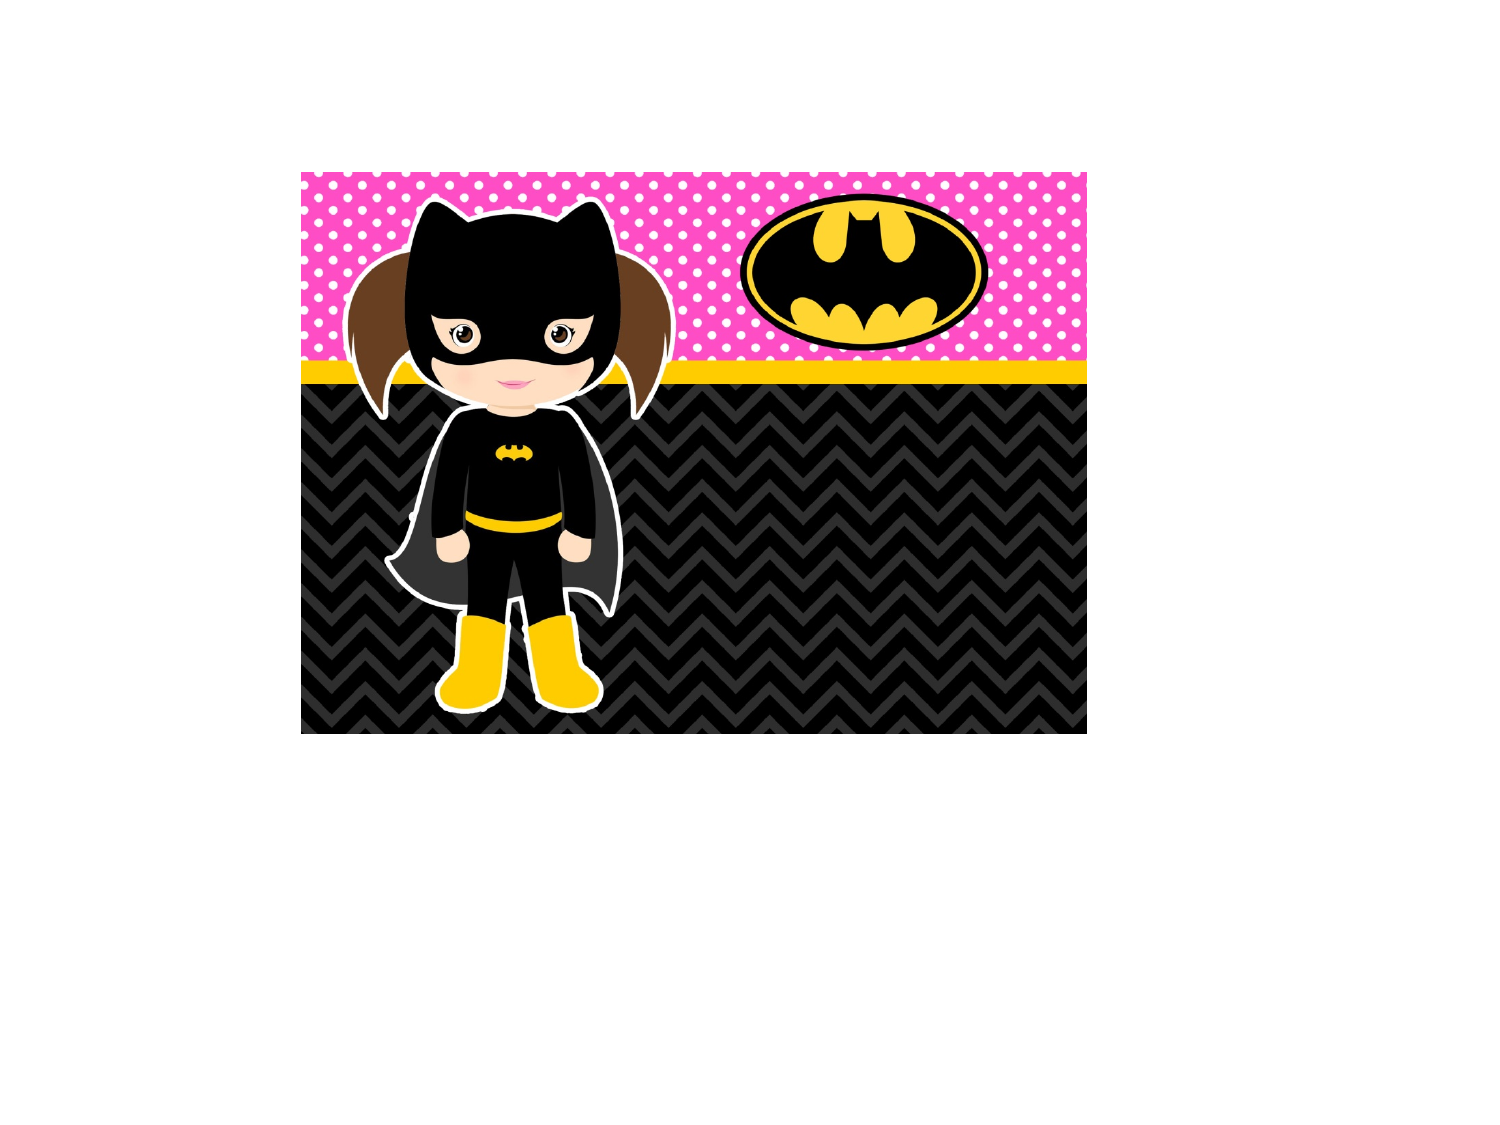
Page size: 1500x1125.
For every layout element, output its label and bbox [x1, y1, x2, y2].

picture [300, 172, 1087, 734]
